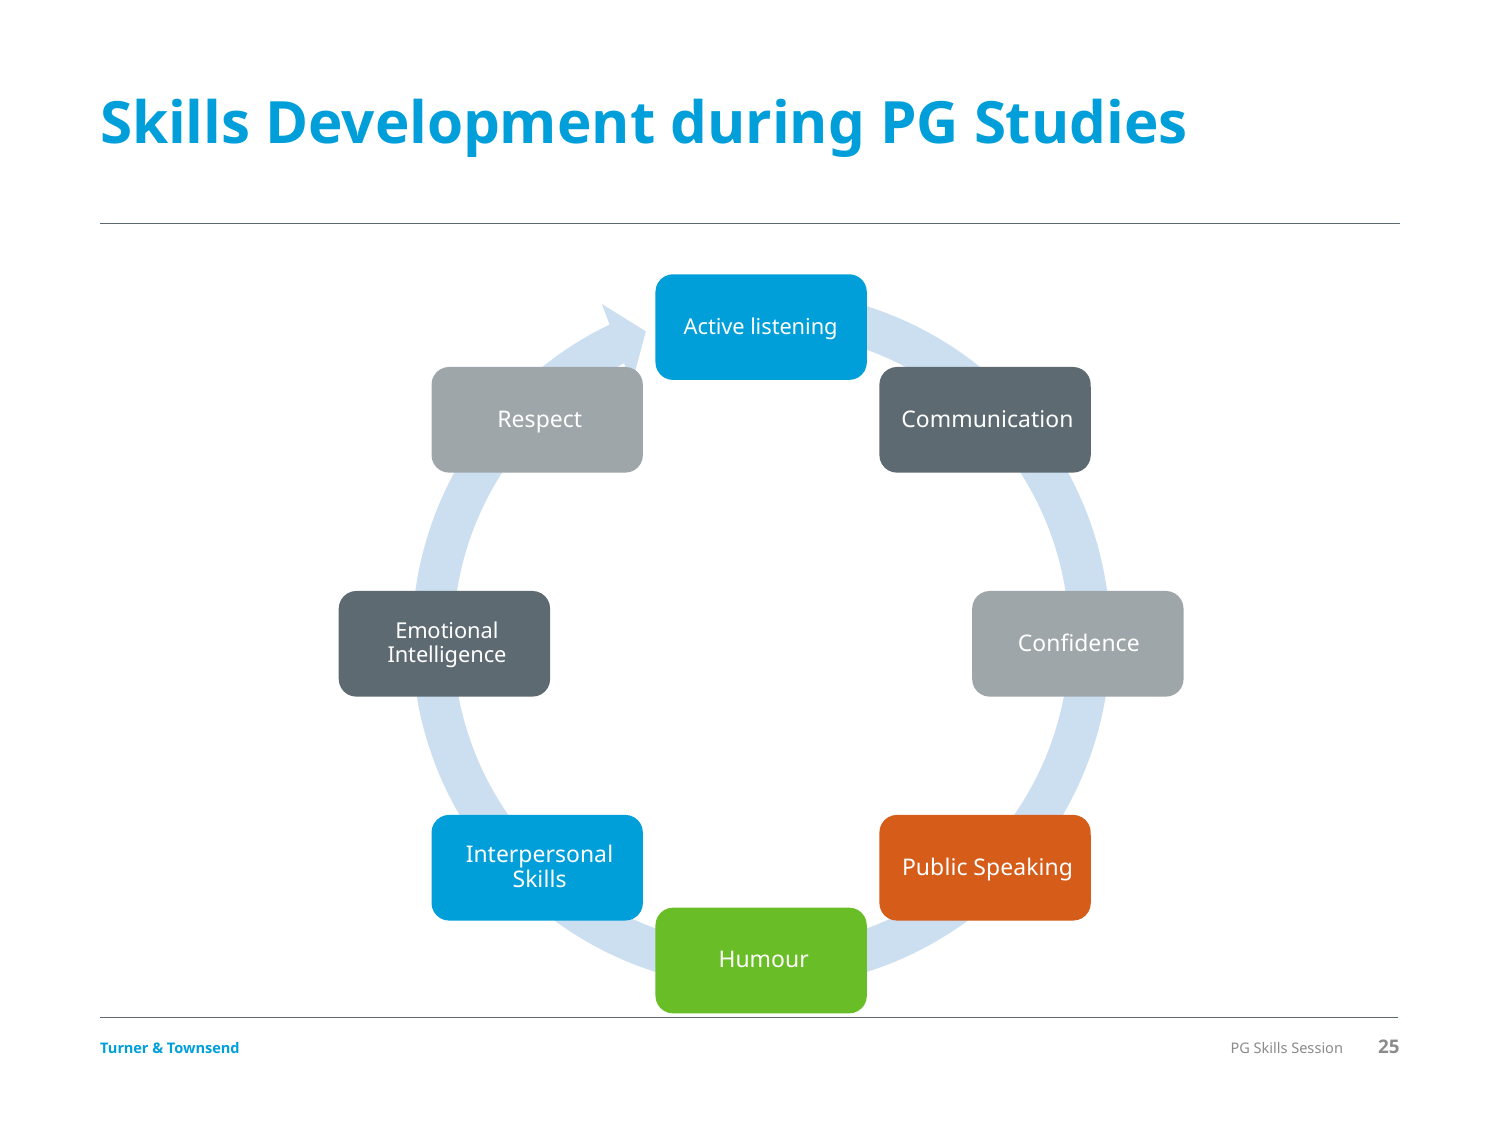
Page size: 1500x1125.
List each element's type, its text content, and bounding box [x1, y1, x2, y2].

slide_number 25 [1343, 1026, 1400, 1068]
footer PG Skills Session [584, 1026, 1343, 1068]
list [48, 273, 1474, 1014]
title Skills Development during PG Studies [100, 43, 1400, 197]
